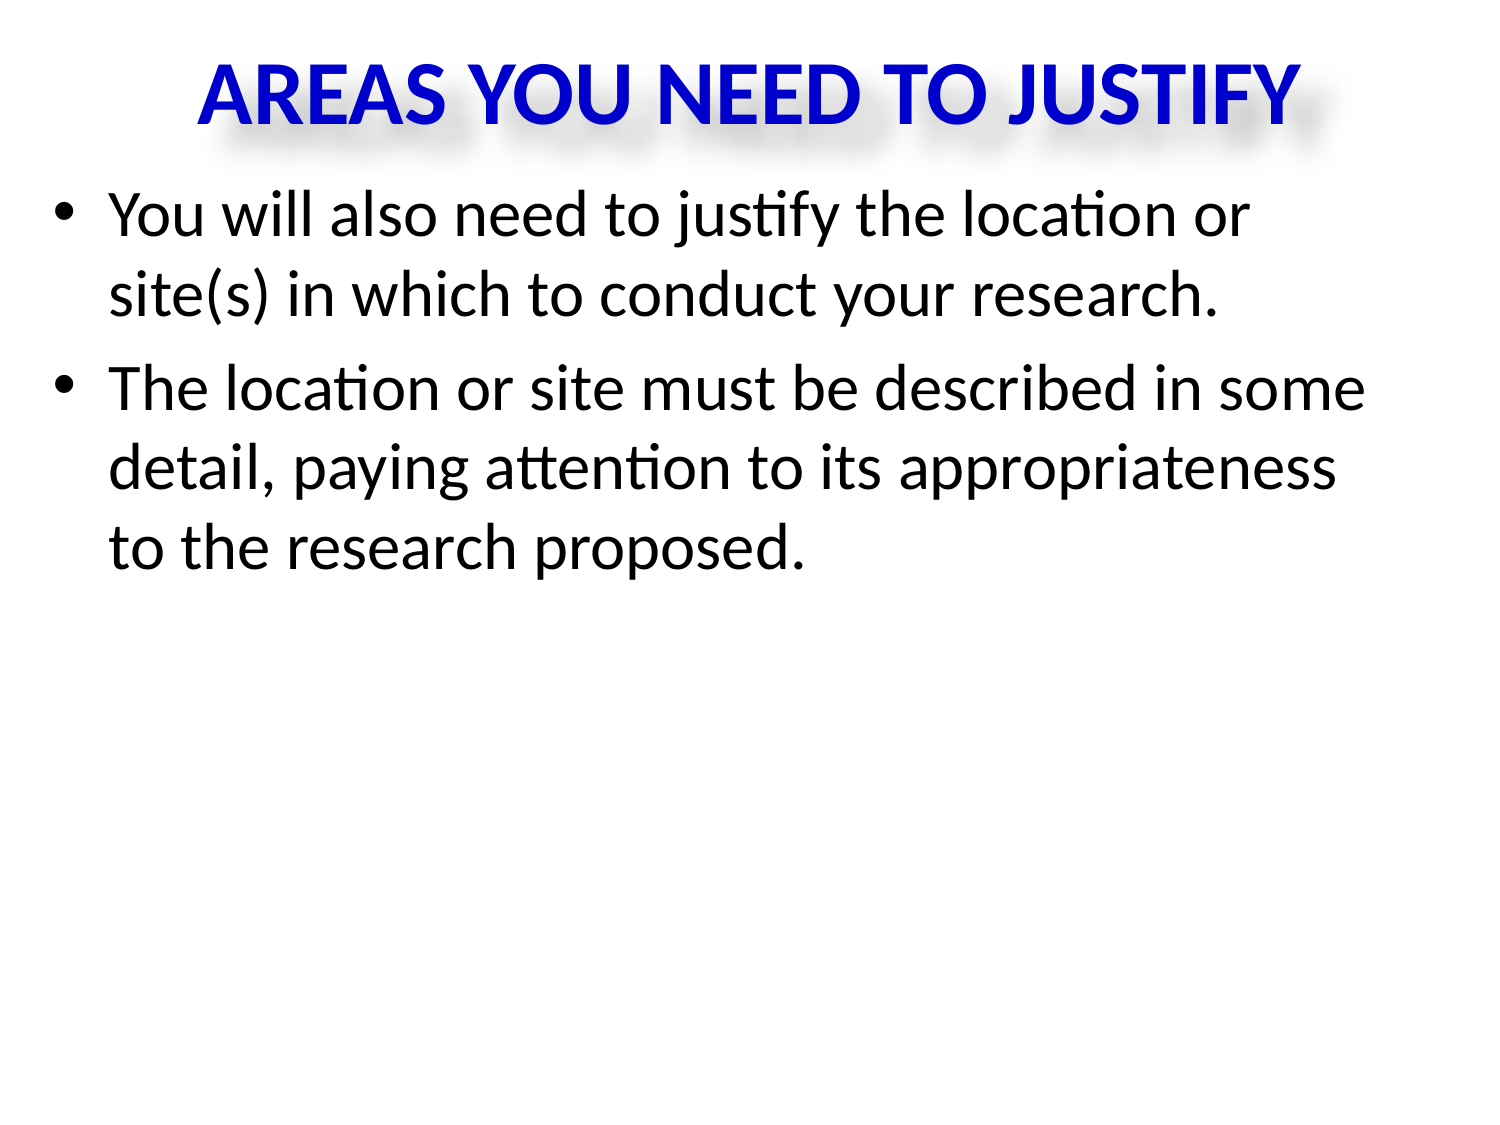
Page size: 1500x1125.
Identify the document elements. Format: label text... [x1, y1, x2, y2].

list You will also need to justify the location or site(s) in which to conduct your research. The location or site must be described in some detail, paying attention to its appropriateness to the research proposed. [37, 162, 1426, 1006]
title AREAS YOU NEED TO JUSTIFY [0, 0, 1500, 176]
